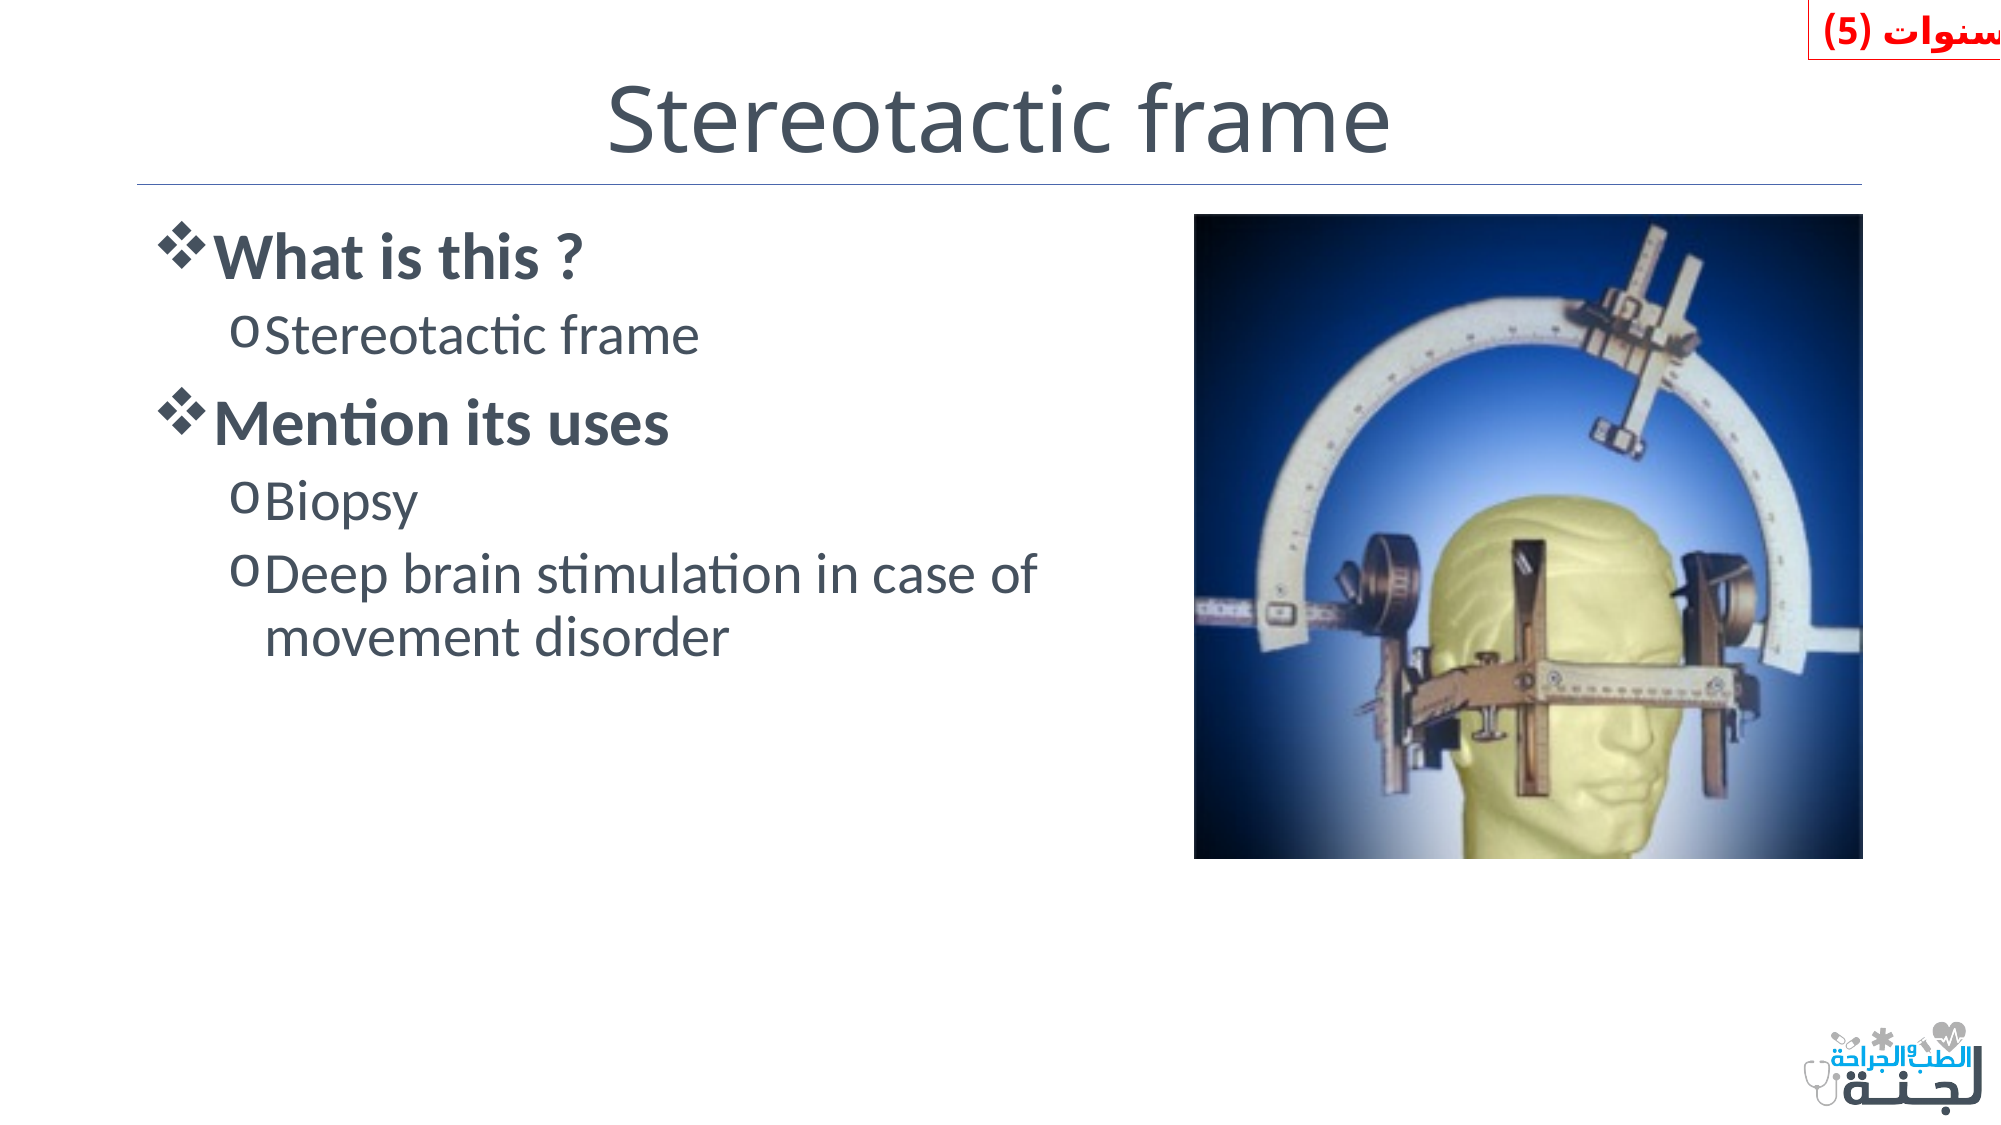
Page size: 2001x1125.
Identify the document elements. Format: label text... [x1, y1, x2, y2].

text_box سنوات (5) [1808, 0, 2000, 60]
picture [1793, 1000, 2000, 1124]
list What is this ? Stereotactic frame Mention its uses Biopsy Deep brain stimulation in case of movement disorder [137, 214, 1176, 1014]
title Stereotactic frame [137, 59, 1863, 185]
picture [1193, 213, 1863, 859]
